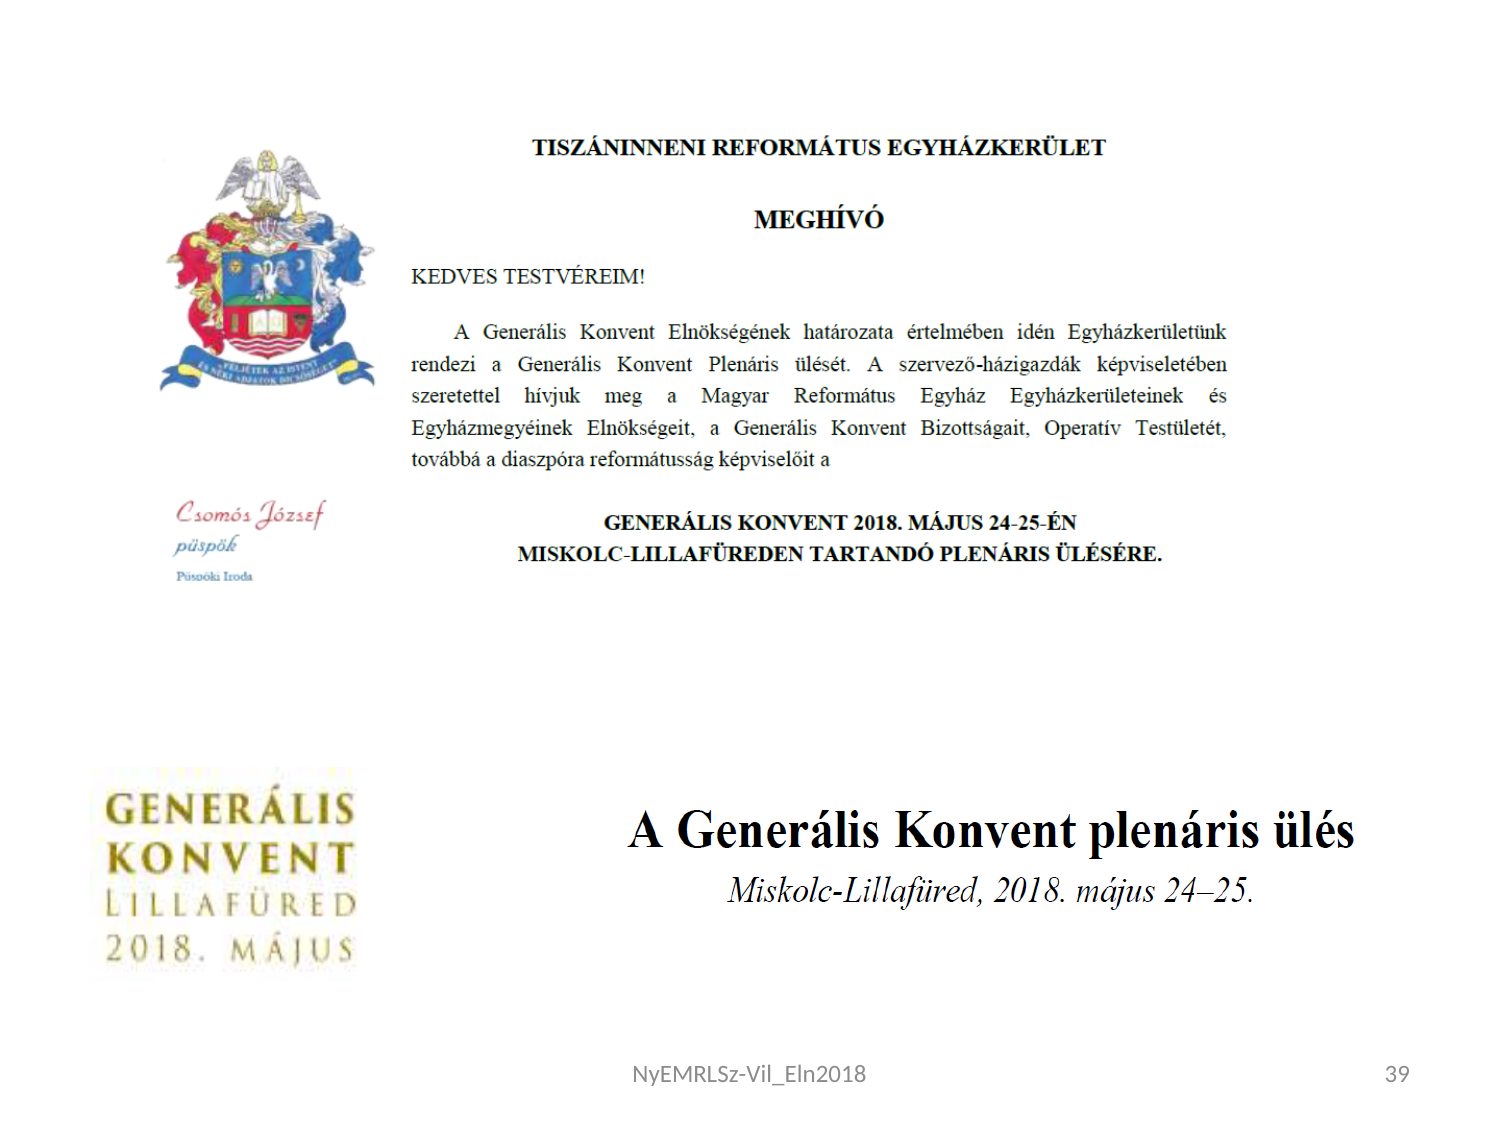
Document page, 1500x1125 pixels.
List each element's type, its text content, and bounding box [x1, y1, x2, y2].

picture [88, 739, 1377, 985]
footer NyEMRLSz-Vil_Eln2018 [512, 1042, 988, 1103]
slide_number 39 [1074, 1042, 1425, 1103]
picture [147, 101, 1282, 582]
